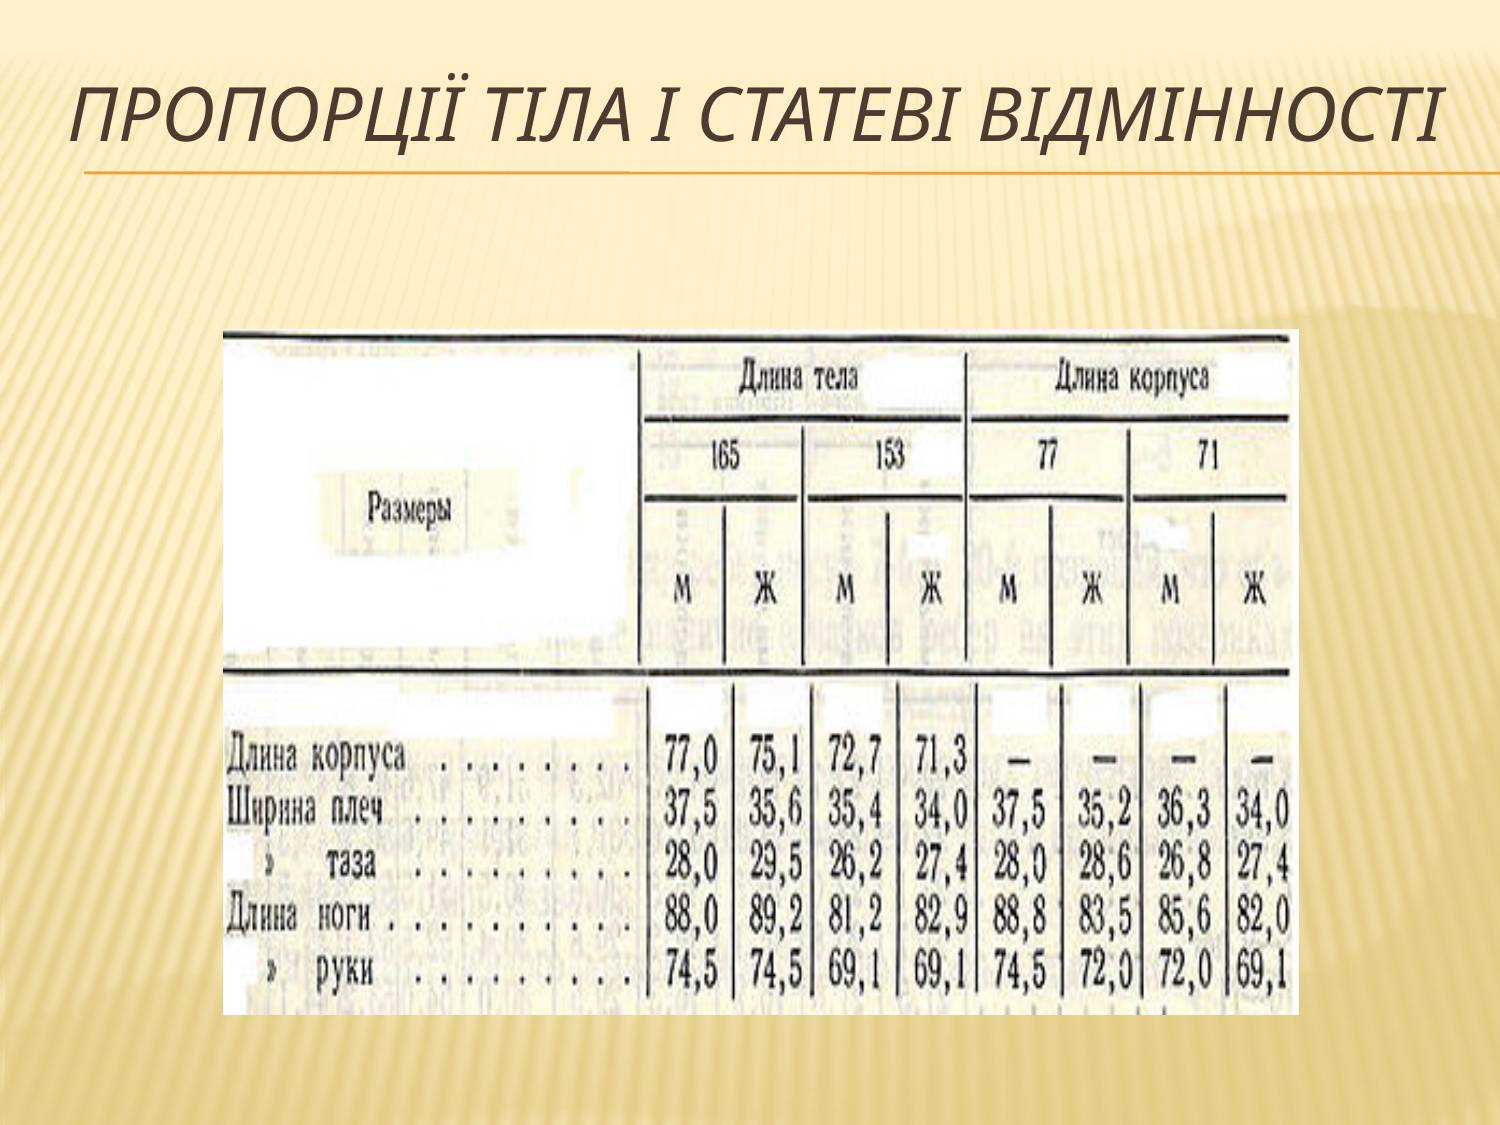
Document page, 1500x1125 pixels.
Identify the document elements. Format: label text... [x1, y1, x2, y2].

title Пропорції тіла і статеві відмінності [53, 42, 1479, 181]
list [223, 329, 1300, 1016]
